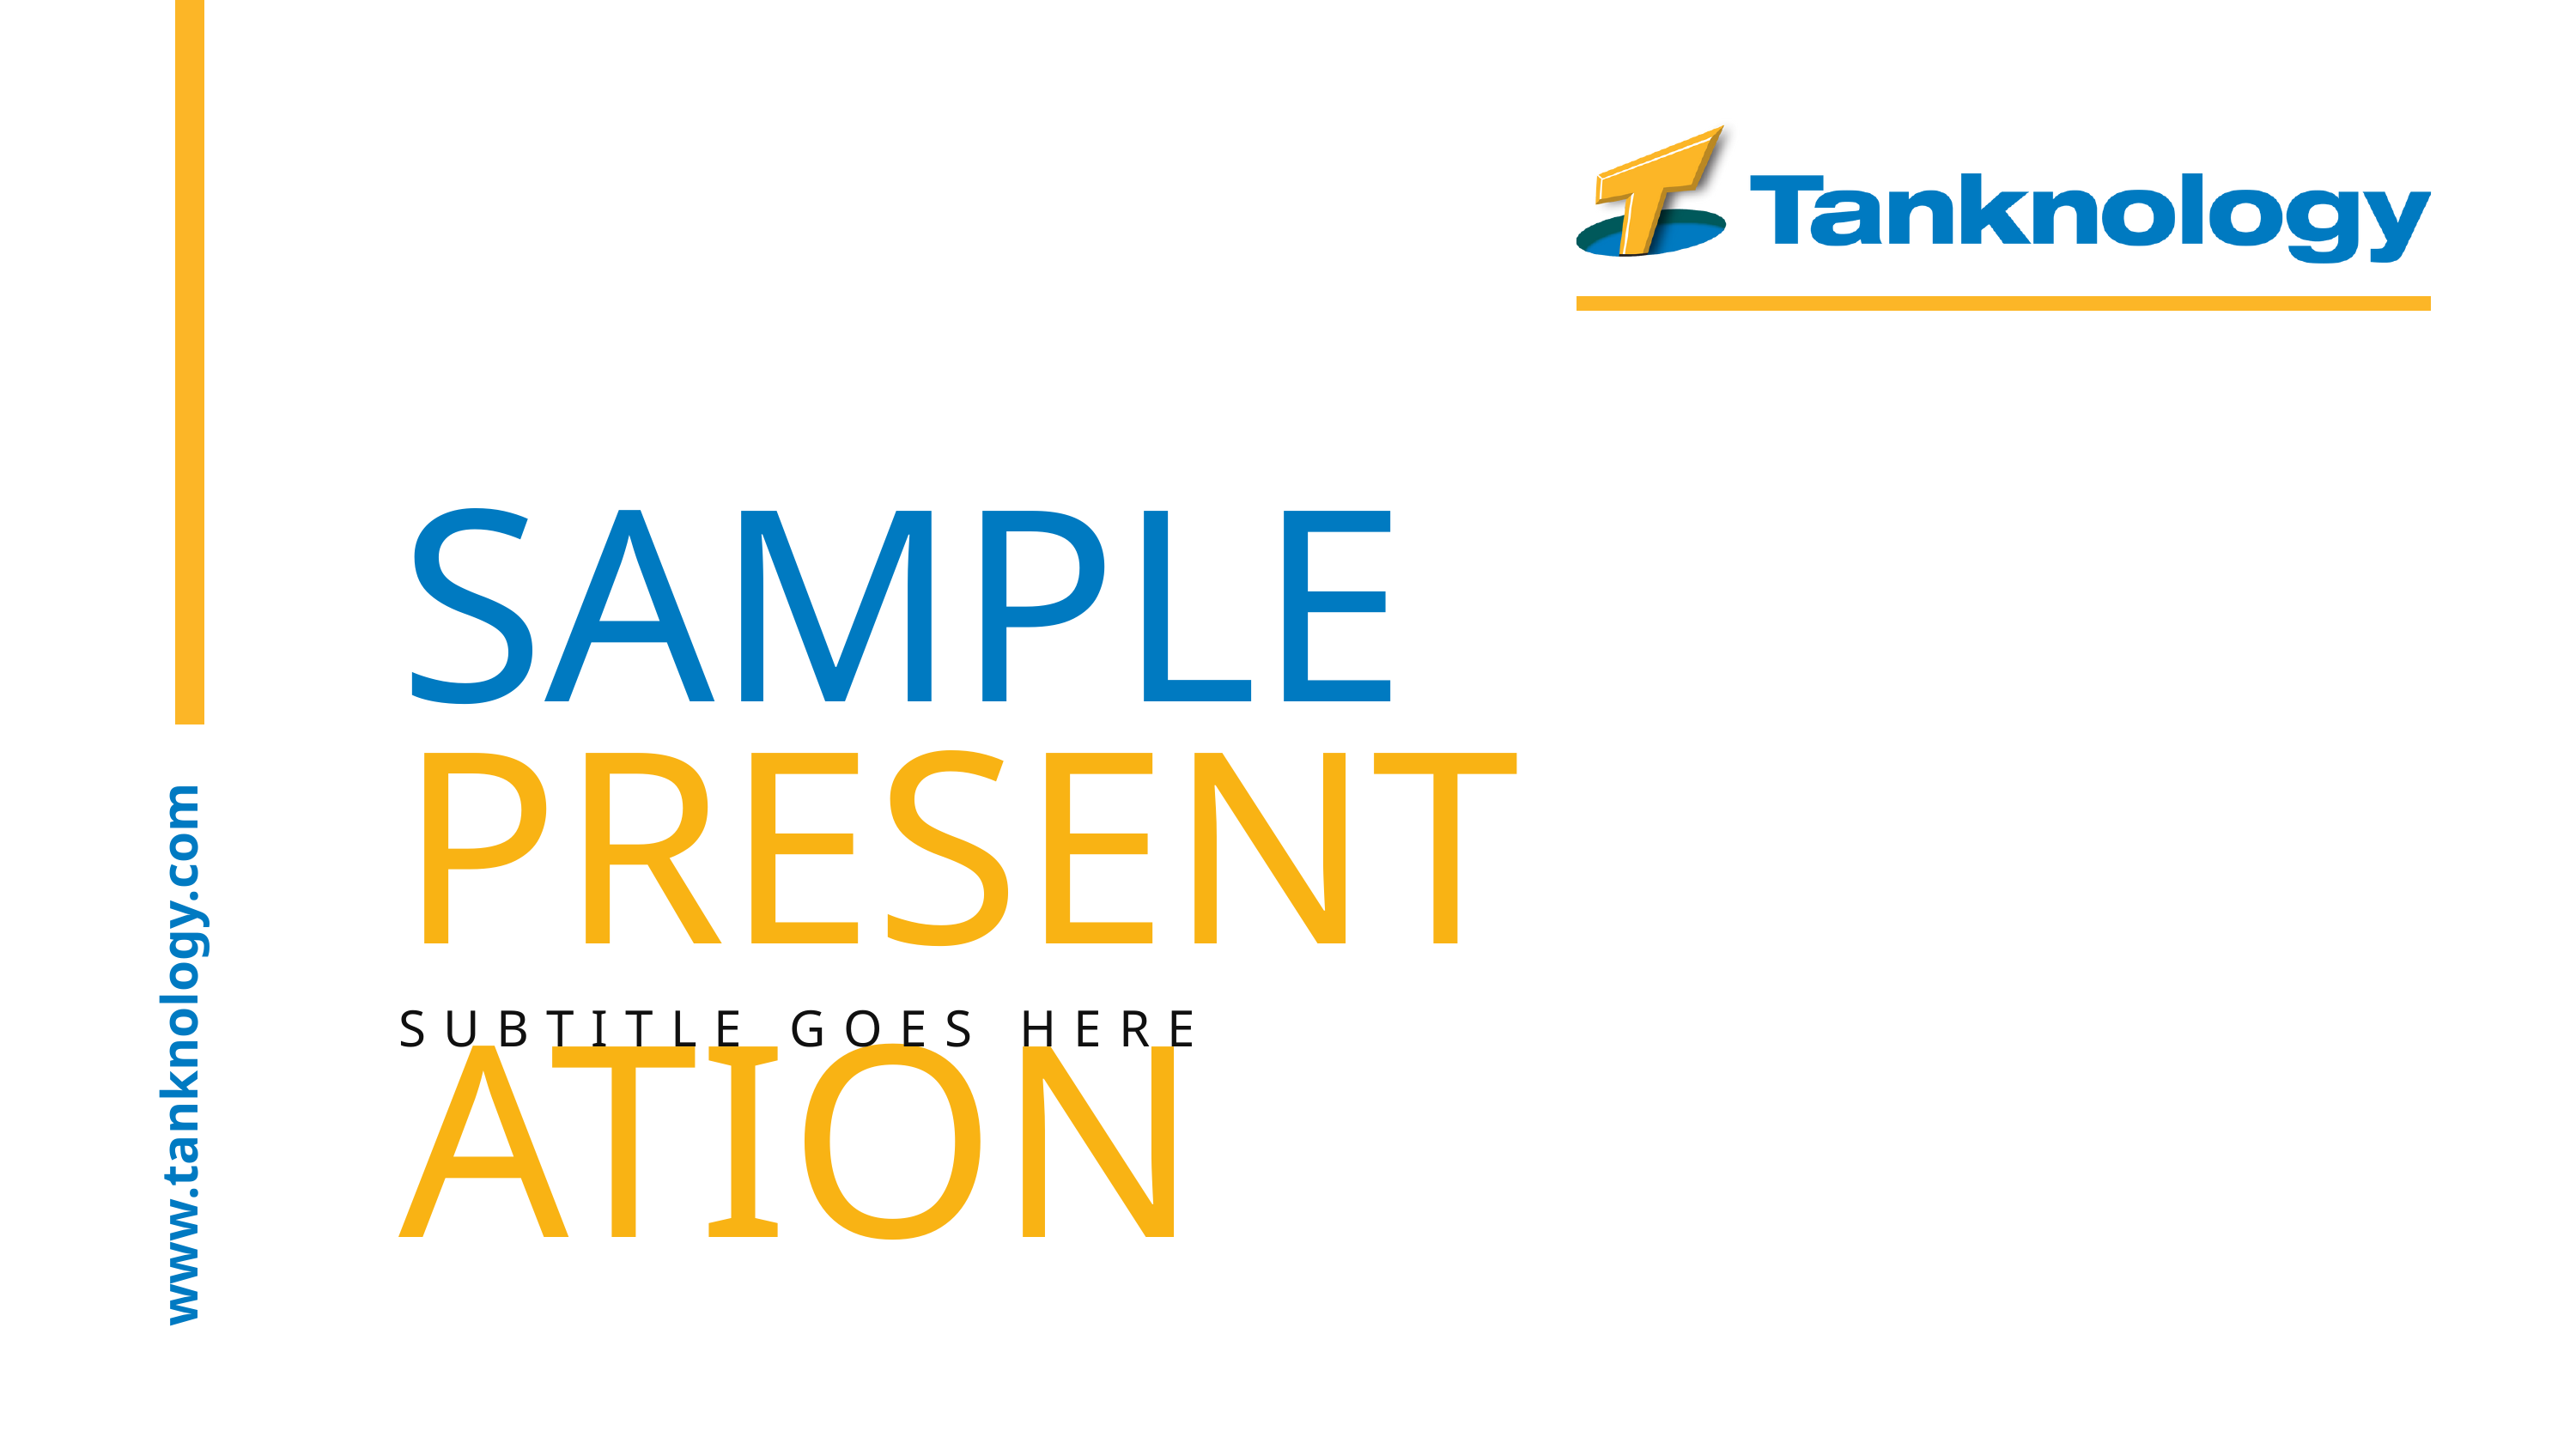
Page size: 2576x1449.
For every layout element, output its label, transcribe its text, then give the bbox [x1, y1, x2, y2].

text_box [1576, 105, 2432, 264]
text_box PRESENTATION [398, 703, 1641, 986]
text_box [1576, 295, 2432, 312]
text_box PRESENTATION [398, 1058, 1641, 1291]
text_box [174, 0, 205, 724]
text_box SAMPLE [398, 461, 2432, 755]
text_box SUBTITLE GOES HERE [398, 986, 1707, 1058]
text_box www.tanknology.com [137, 724, 209, 1327]
